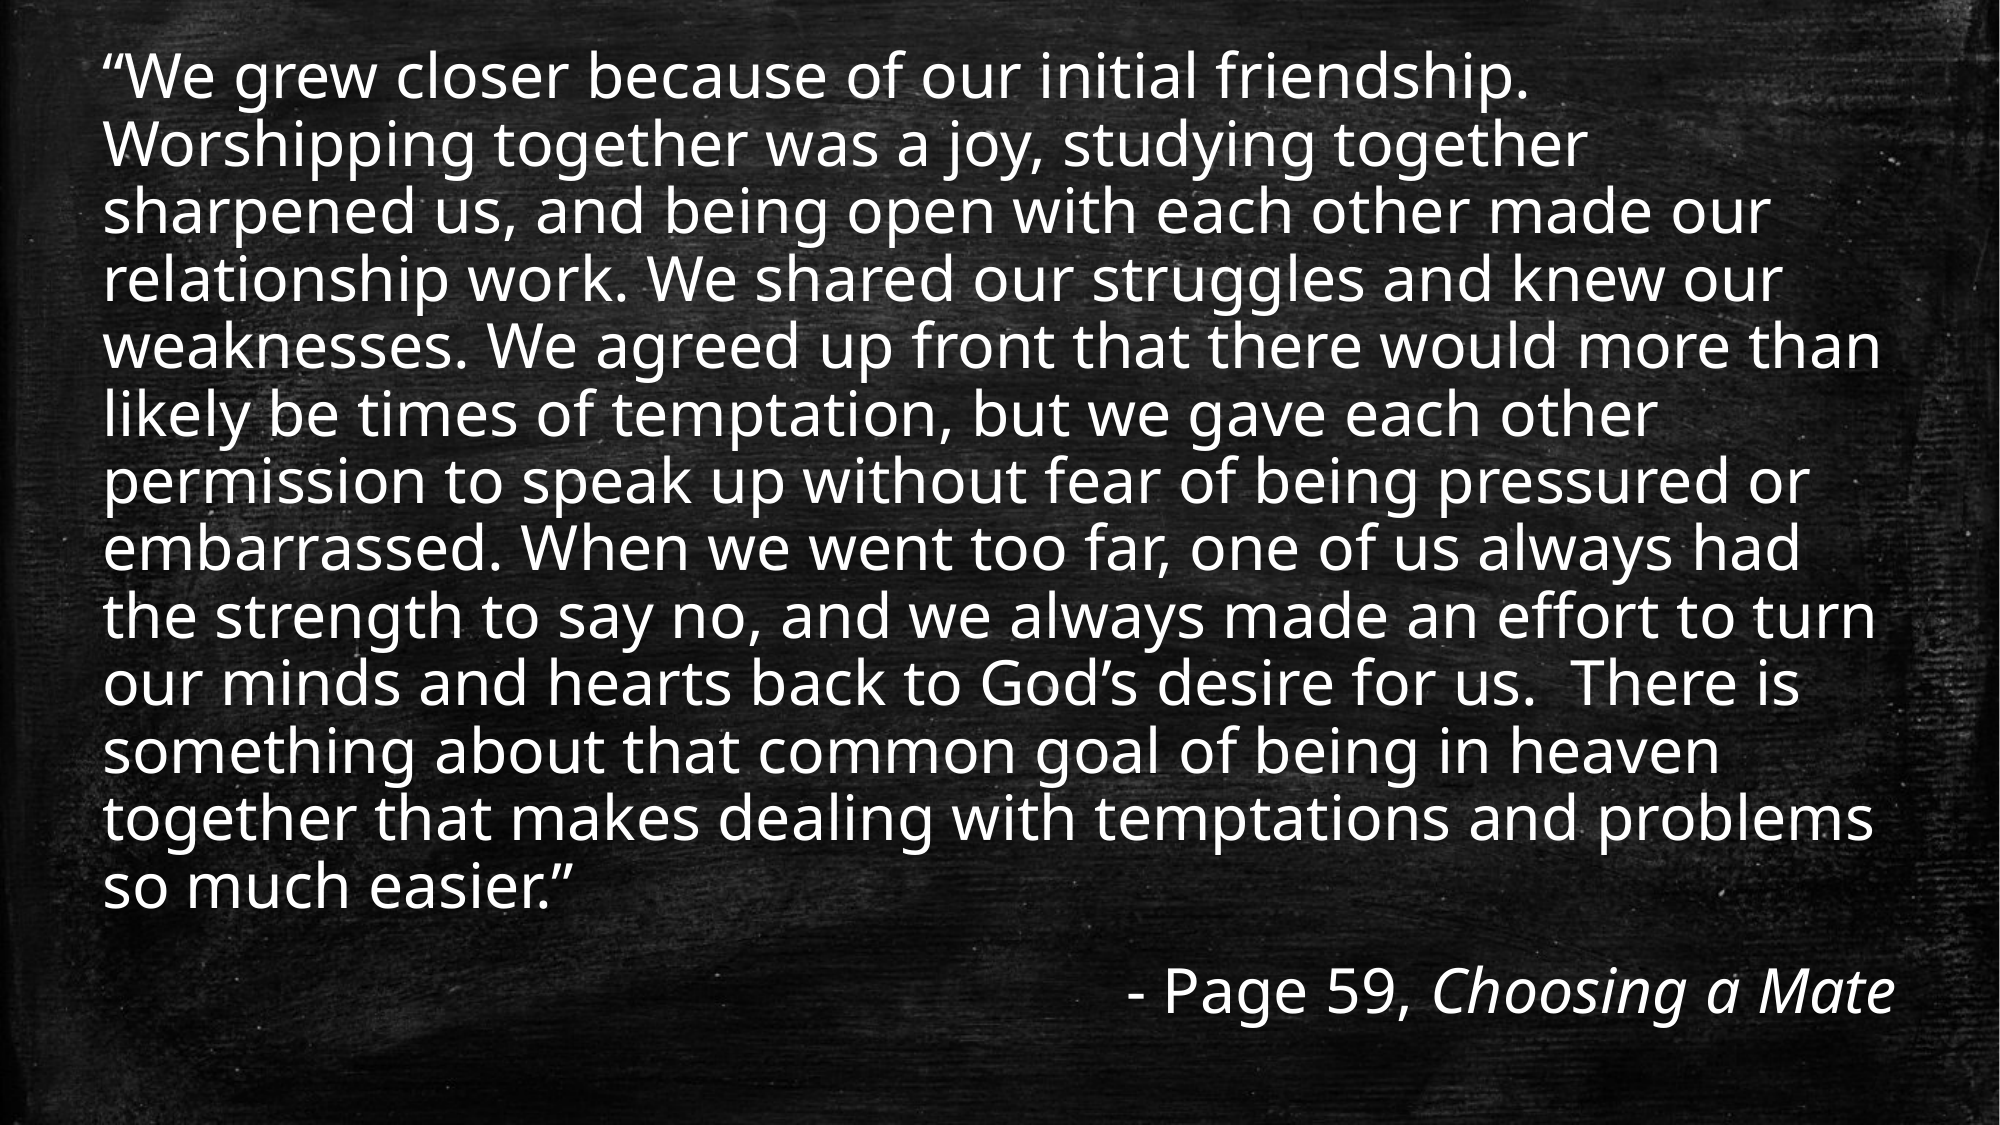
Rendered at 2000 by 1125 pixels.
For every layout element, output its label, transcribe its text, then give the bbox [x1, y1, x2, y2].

text_box “We grew closer because of our initial friendship. Worshipping together was a joy, studying together sharpened us, and being open with each other made our relationship work. We shared our struggles and knew our weaknesses. We agreed up front that there would more than likely be times of temptation, but we gave each other permission to speak up without fear of being pressured or embarrassed. When we went too far, one of us always had the strength to say no, and we always made an effort to turn our minds and hearts back to God’s desire for us. There is something about that common goal of being in heaven together that makes dealing with temptations and problems so much easier.” - Page 59, Choosing a Mate [87, 37, 1913, 805]
